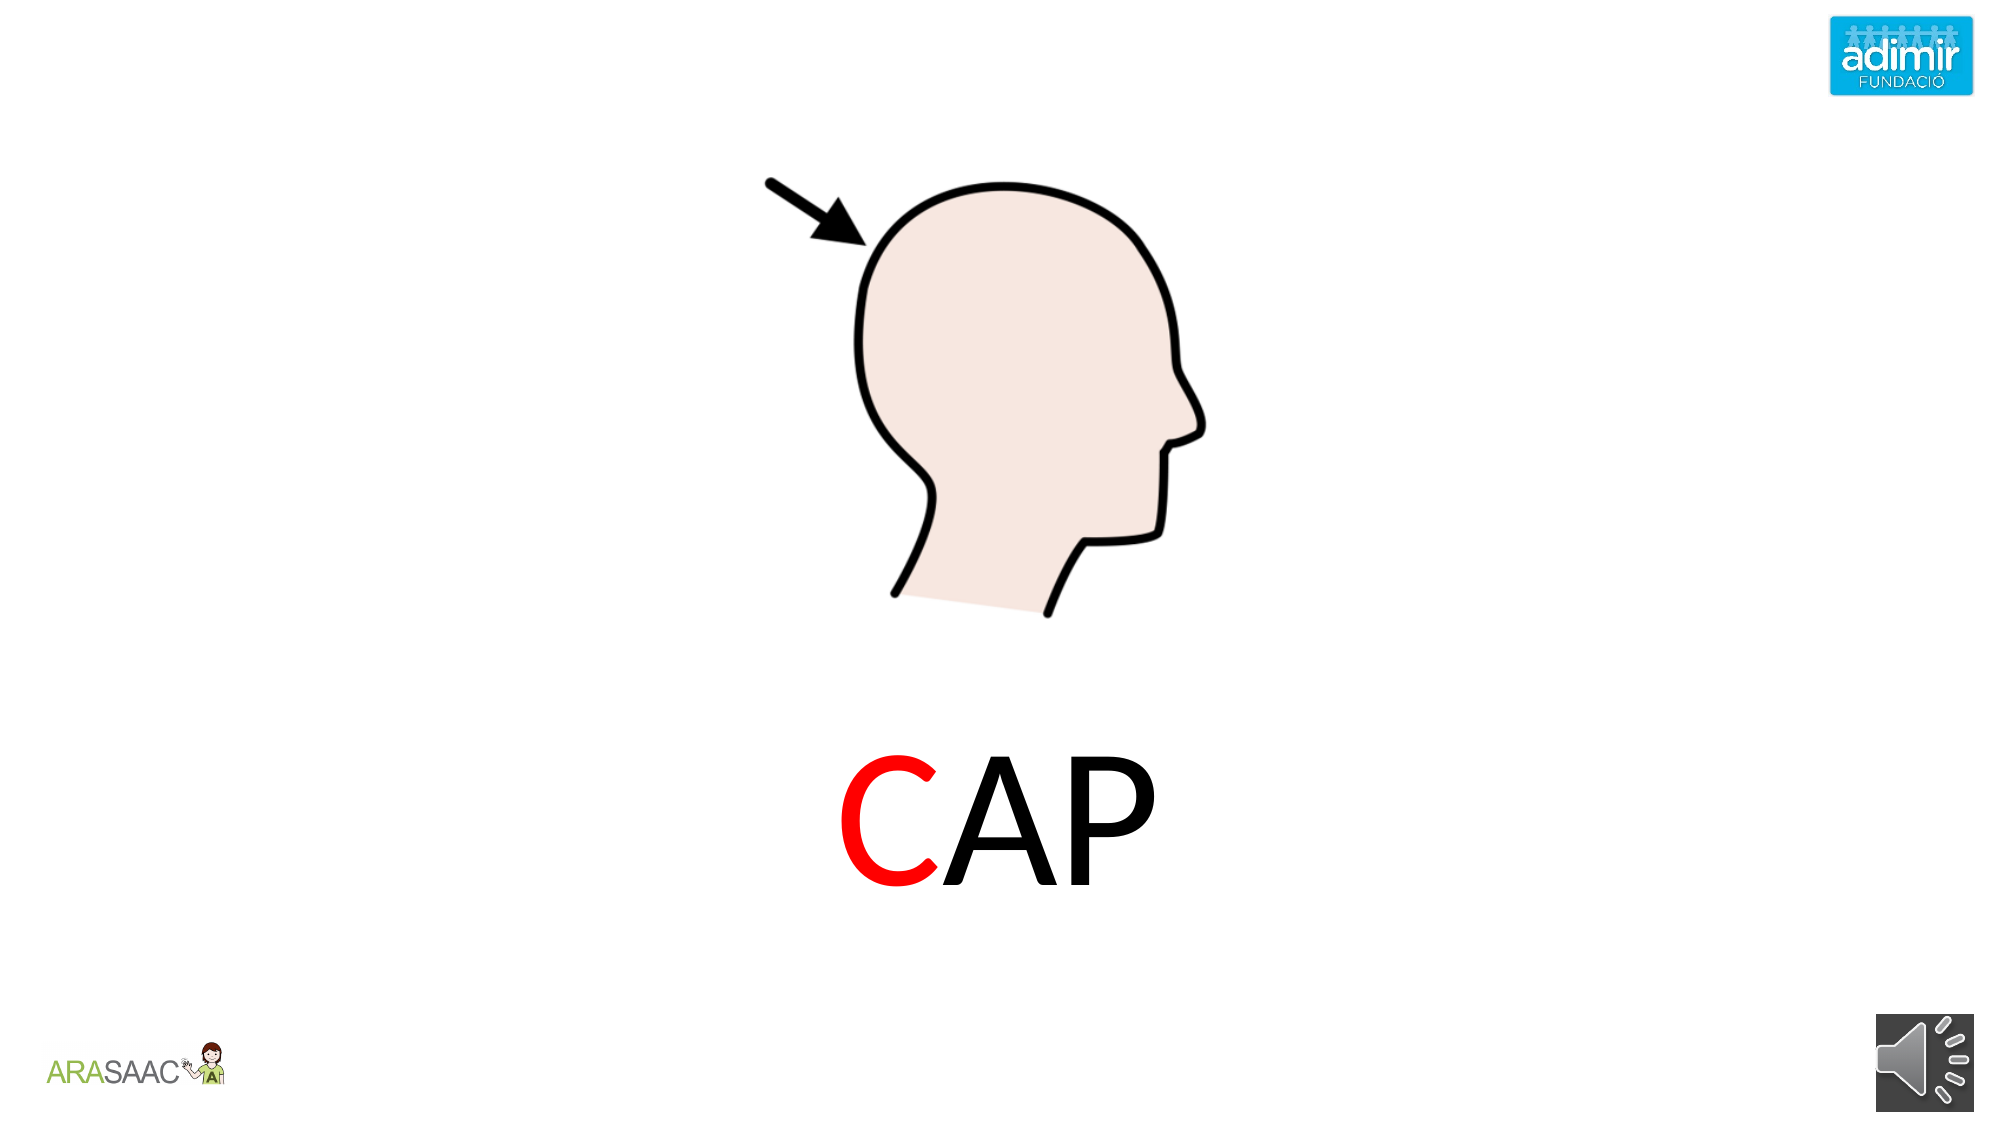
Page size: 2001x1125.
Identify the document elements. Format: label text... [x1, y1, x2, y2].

picture [41, 1041, 230, 1085]
text_box CAP [801, 677, 1196, 933]
picture [1828, 14, 1975, 98]
picture [738, 154, 1233, 642]
picture [1874, 1012, 1975, 1113]
